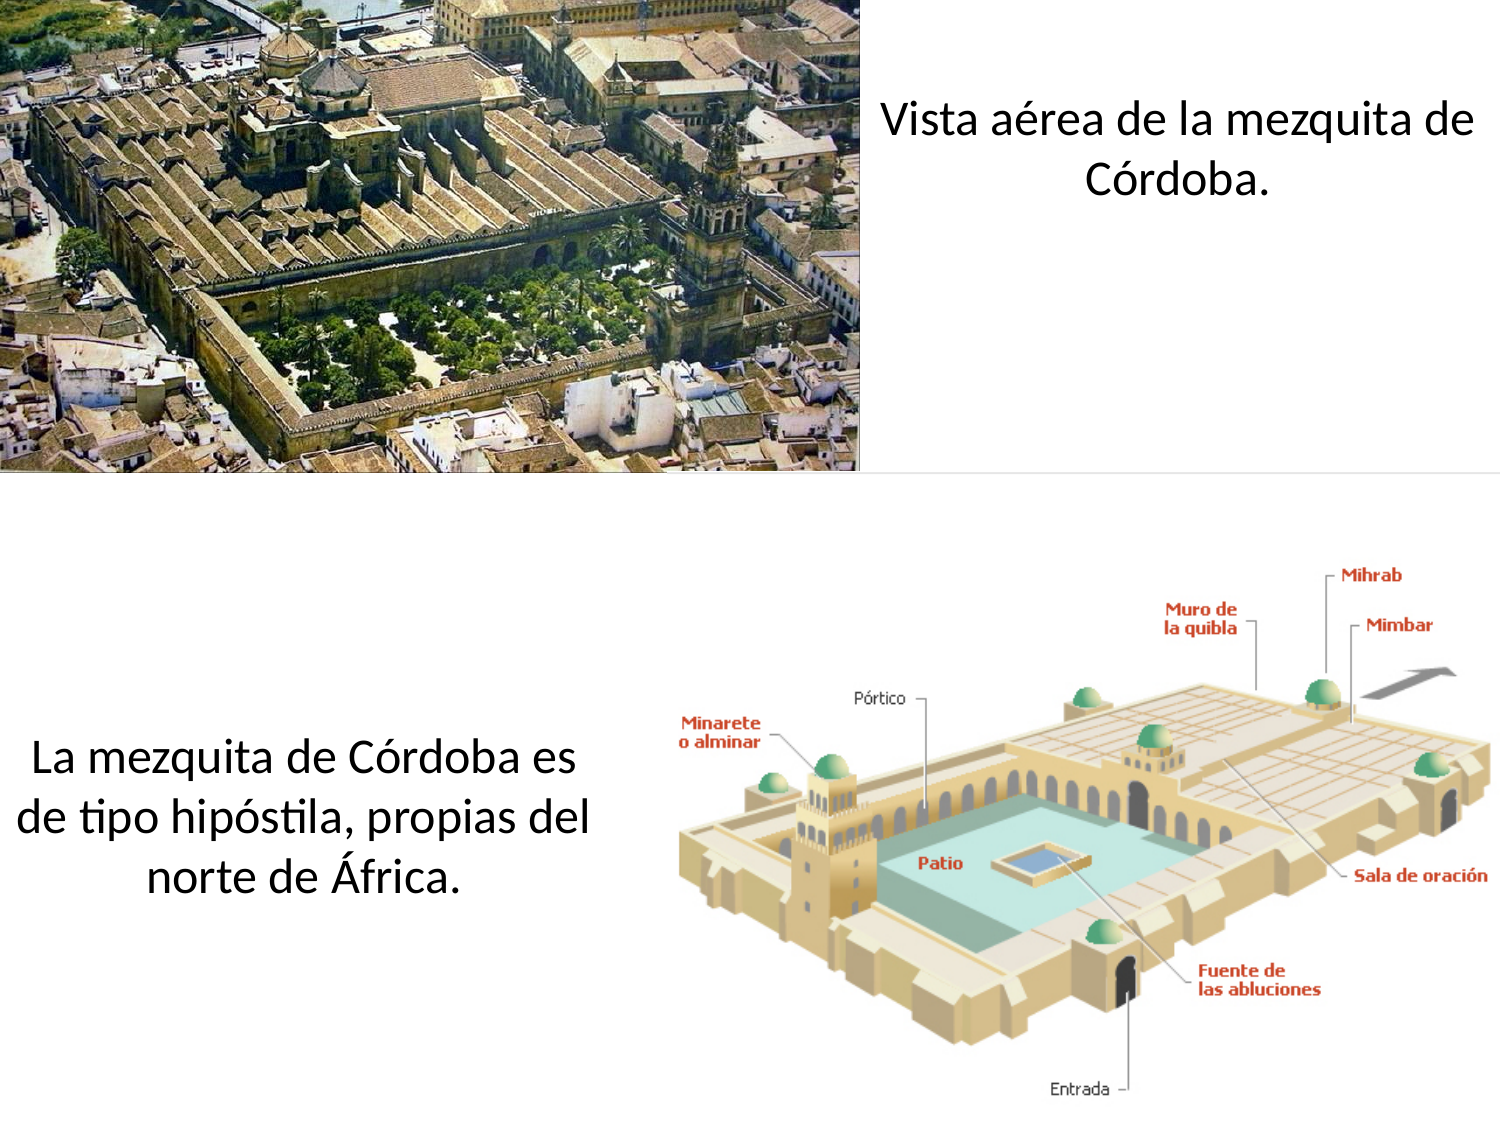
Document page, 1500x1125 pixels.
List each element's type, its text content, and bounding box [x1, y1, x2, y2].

text_box Vista aérea de la mezquita de Córdoba. [863, 78, 1500, 213]
text_box La mezquita de Córdoba es de tipo hipóstila, propias del norte de África. [0, 715, 609, 911]
picture [0, 0, 1500, 1125]
